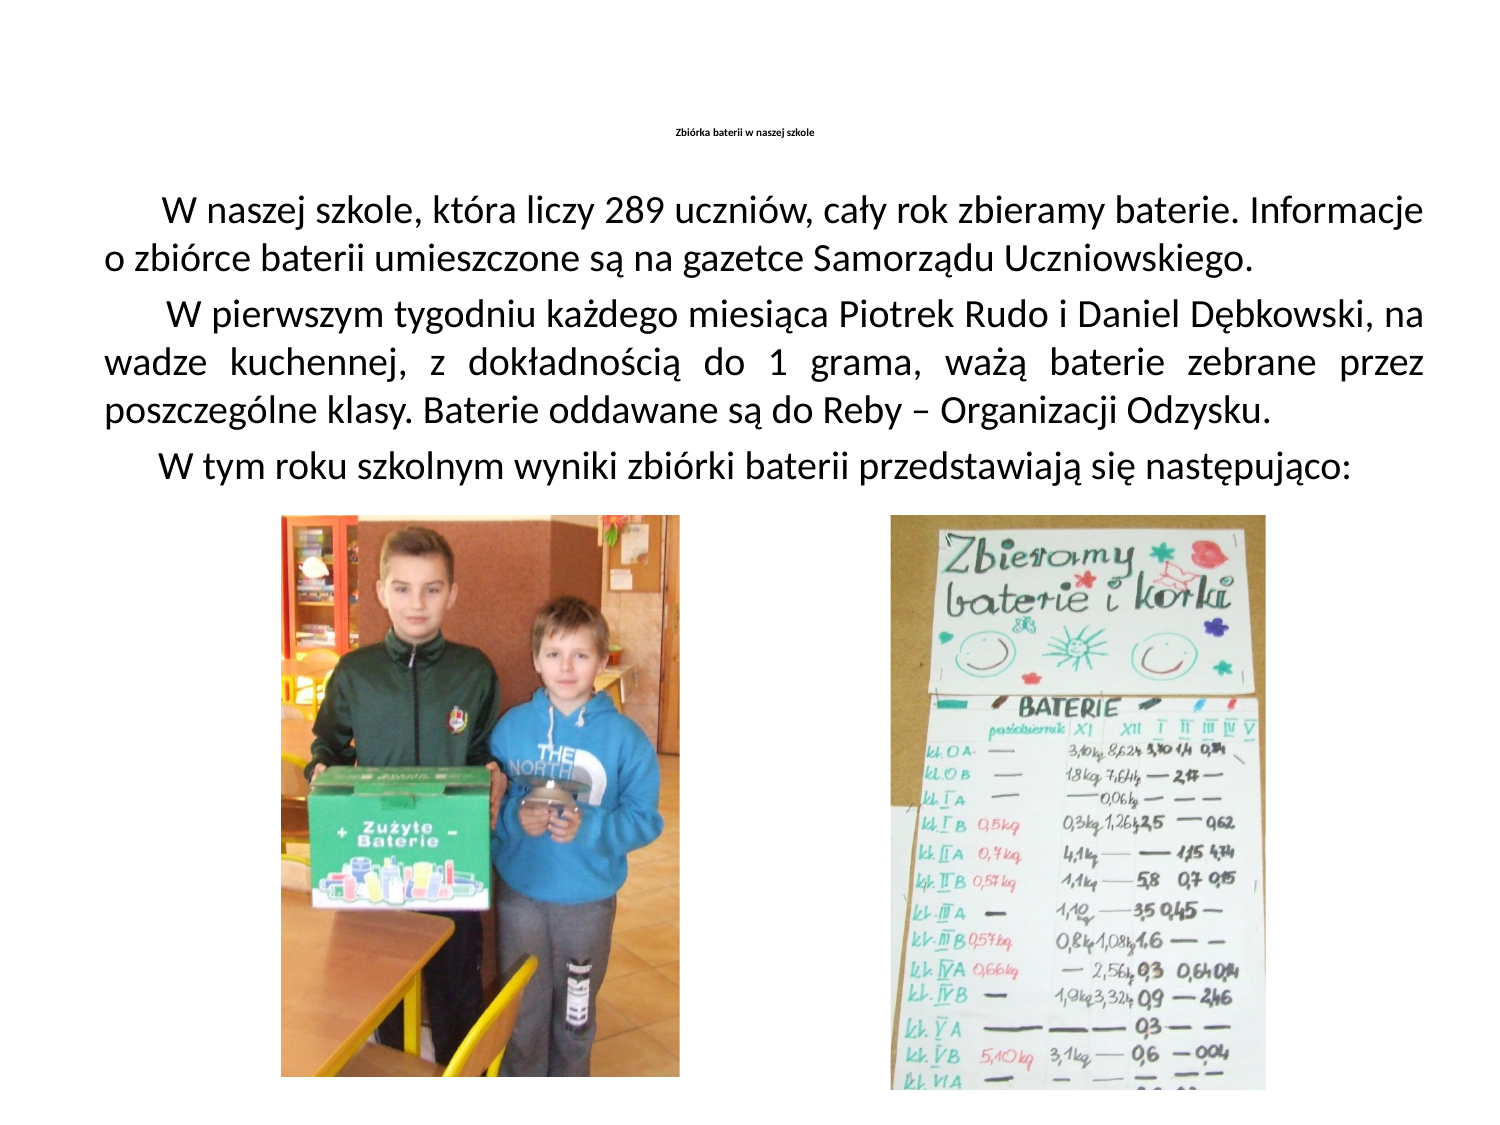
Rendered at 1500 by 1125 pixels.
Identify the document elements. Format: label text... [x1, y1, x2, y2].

title Zbiórka baterii w naszej szkole [70, 117, 1421, 164]
picture [890, 515, 1266, 1091]
list W naszej szkole, która liczy 289 uczniów, cały rok zbieramy baterie. Informacje o zbiórce baterii umieszczone są na gazetce Samorządu Uczniowskiego. W pierwszym tygodniu każdego miesiąca Piotrek Rudo i Daniel Dębkowski, na wadze kuchennej, z dokładnością do 1 grama, ważą baterie zebrane przez poszczególne klasy. Baterie oddawane są do Reby – Organizacji Odzysku. W tym roku szkolnym wyniki zbiórki baterii przedstawiają się następująco: [35, 175, 1442, 516]
picture [280, 515, 680, 1077]
